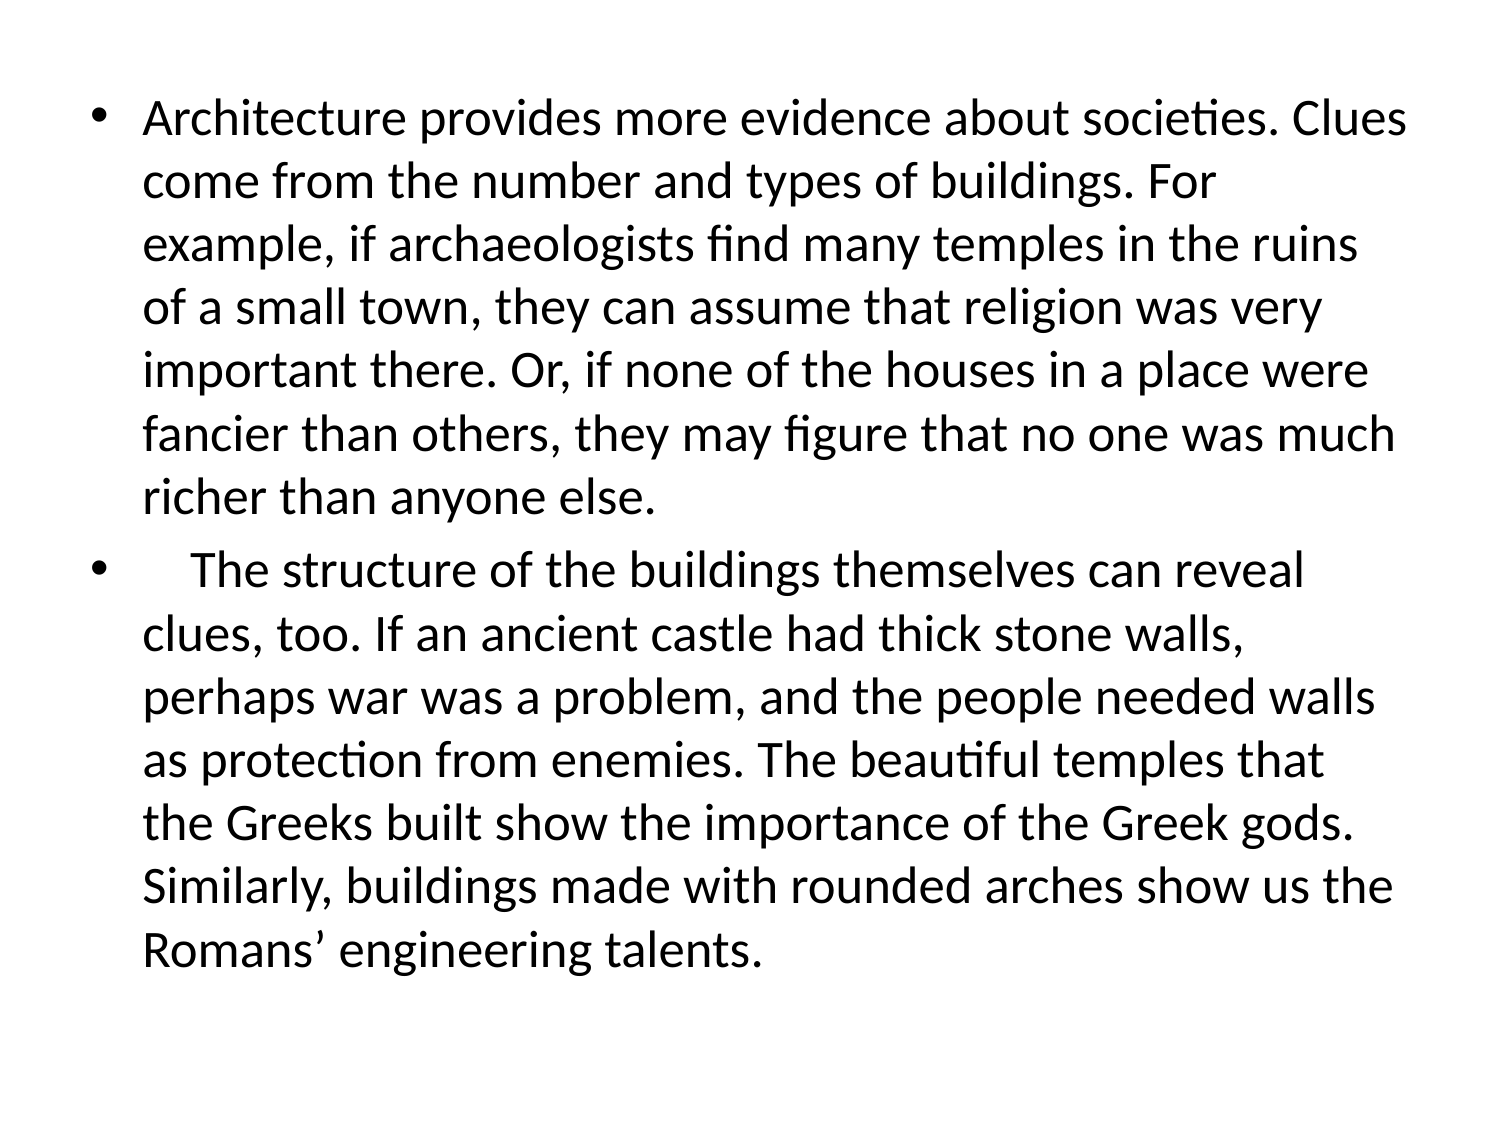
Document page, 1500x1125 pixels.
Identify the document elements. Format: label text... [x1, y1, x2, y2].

list Architecture provides more evidence about societies. Clues come from the number and types of buildings. For example, if archaeologists find many temples in the ruins of a small town, they can assume that religion was very important there. Or, if none of the houses in a place were fancier than others, they may figure that no one was much richer than anyone else. The structure of the buildings themselves can reveal clues, too. If an ancient castle had thick stone walls, perhaps war was a problem, and the people needed walls as protection from enemies. The beautiful temples that the Greeks built show the importance of the Greek gods. Similarly, buildings made with rounded arches show us the Romans’ engineering talents. [75, 75, 1425, 1005]
